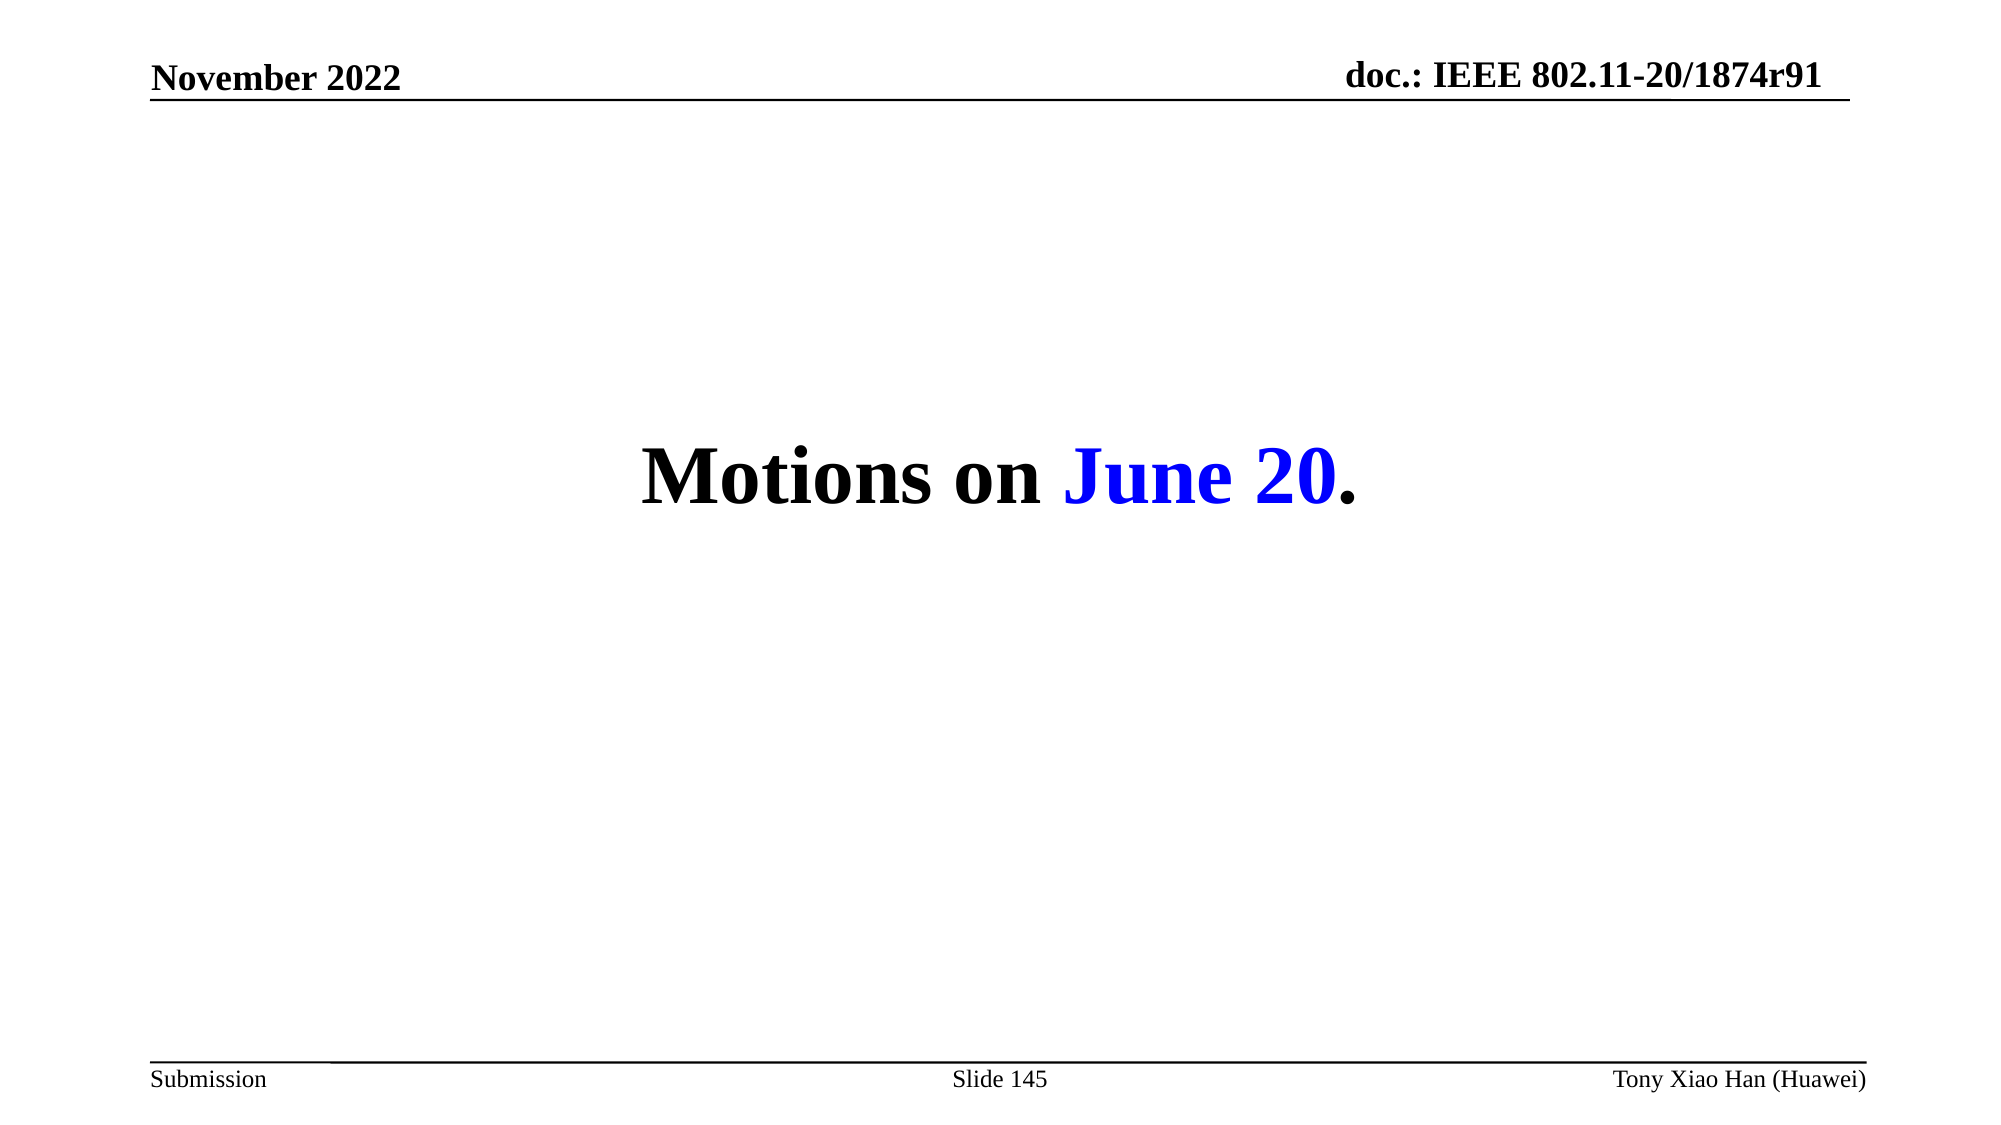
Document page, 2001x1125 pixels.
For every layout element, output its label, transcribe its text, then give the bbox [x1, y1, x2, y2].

text_box Motions on June 20. [331, 412, 1669, 950]
